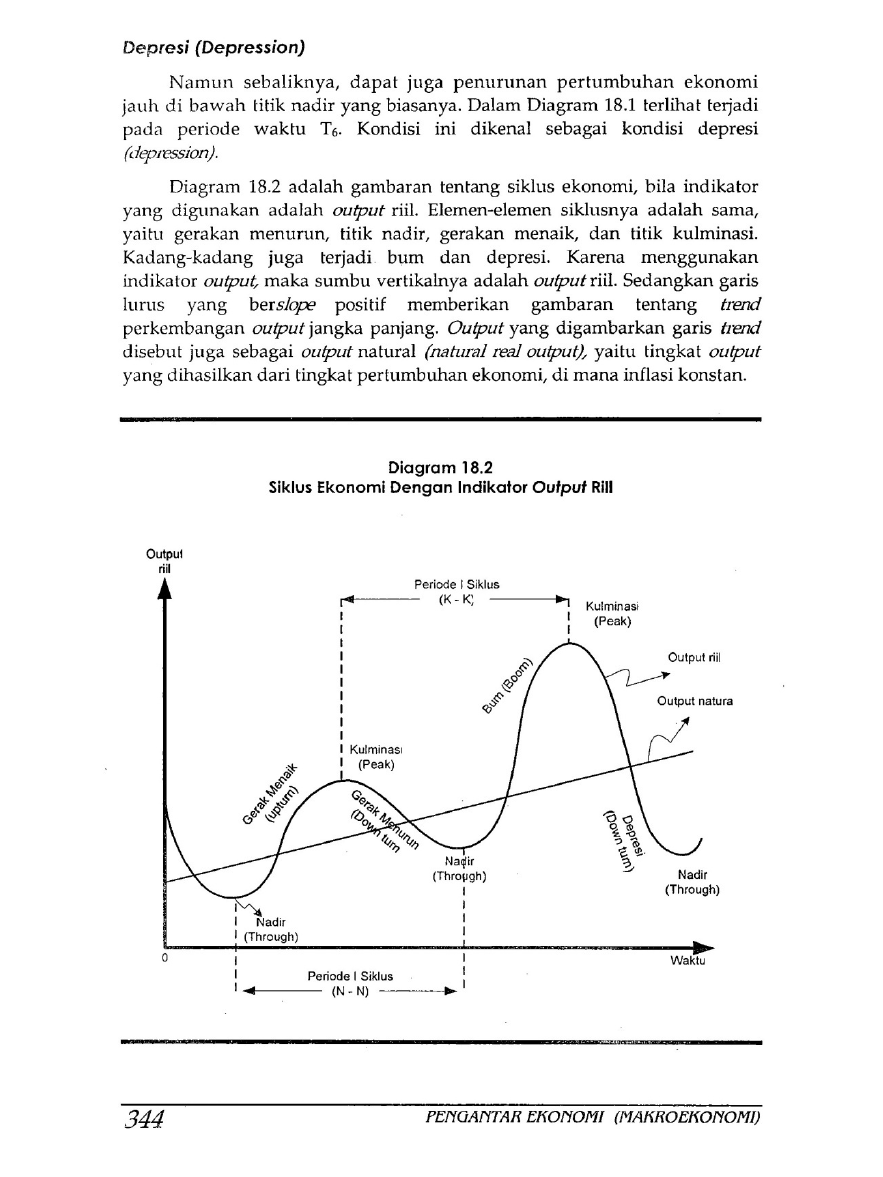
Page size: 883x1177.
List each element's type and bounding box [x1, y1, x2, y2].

picture [74, 0, 808, 1176]
